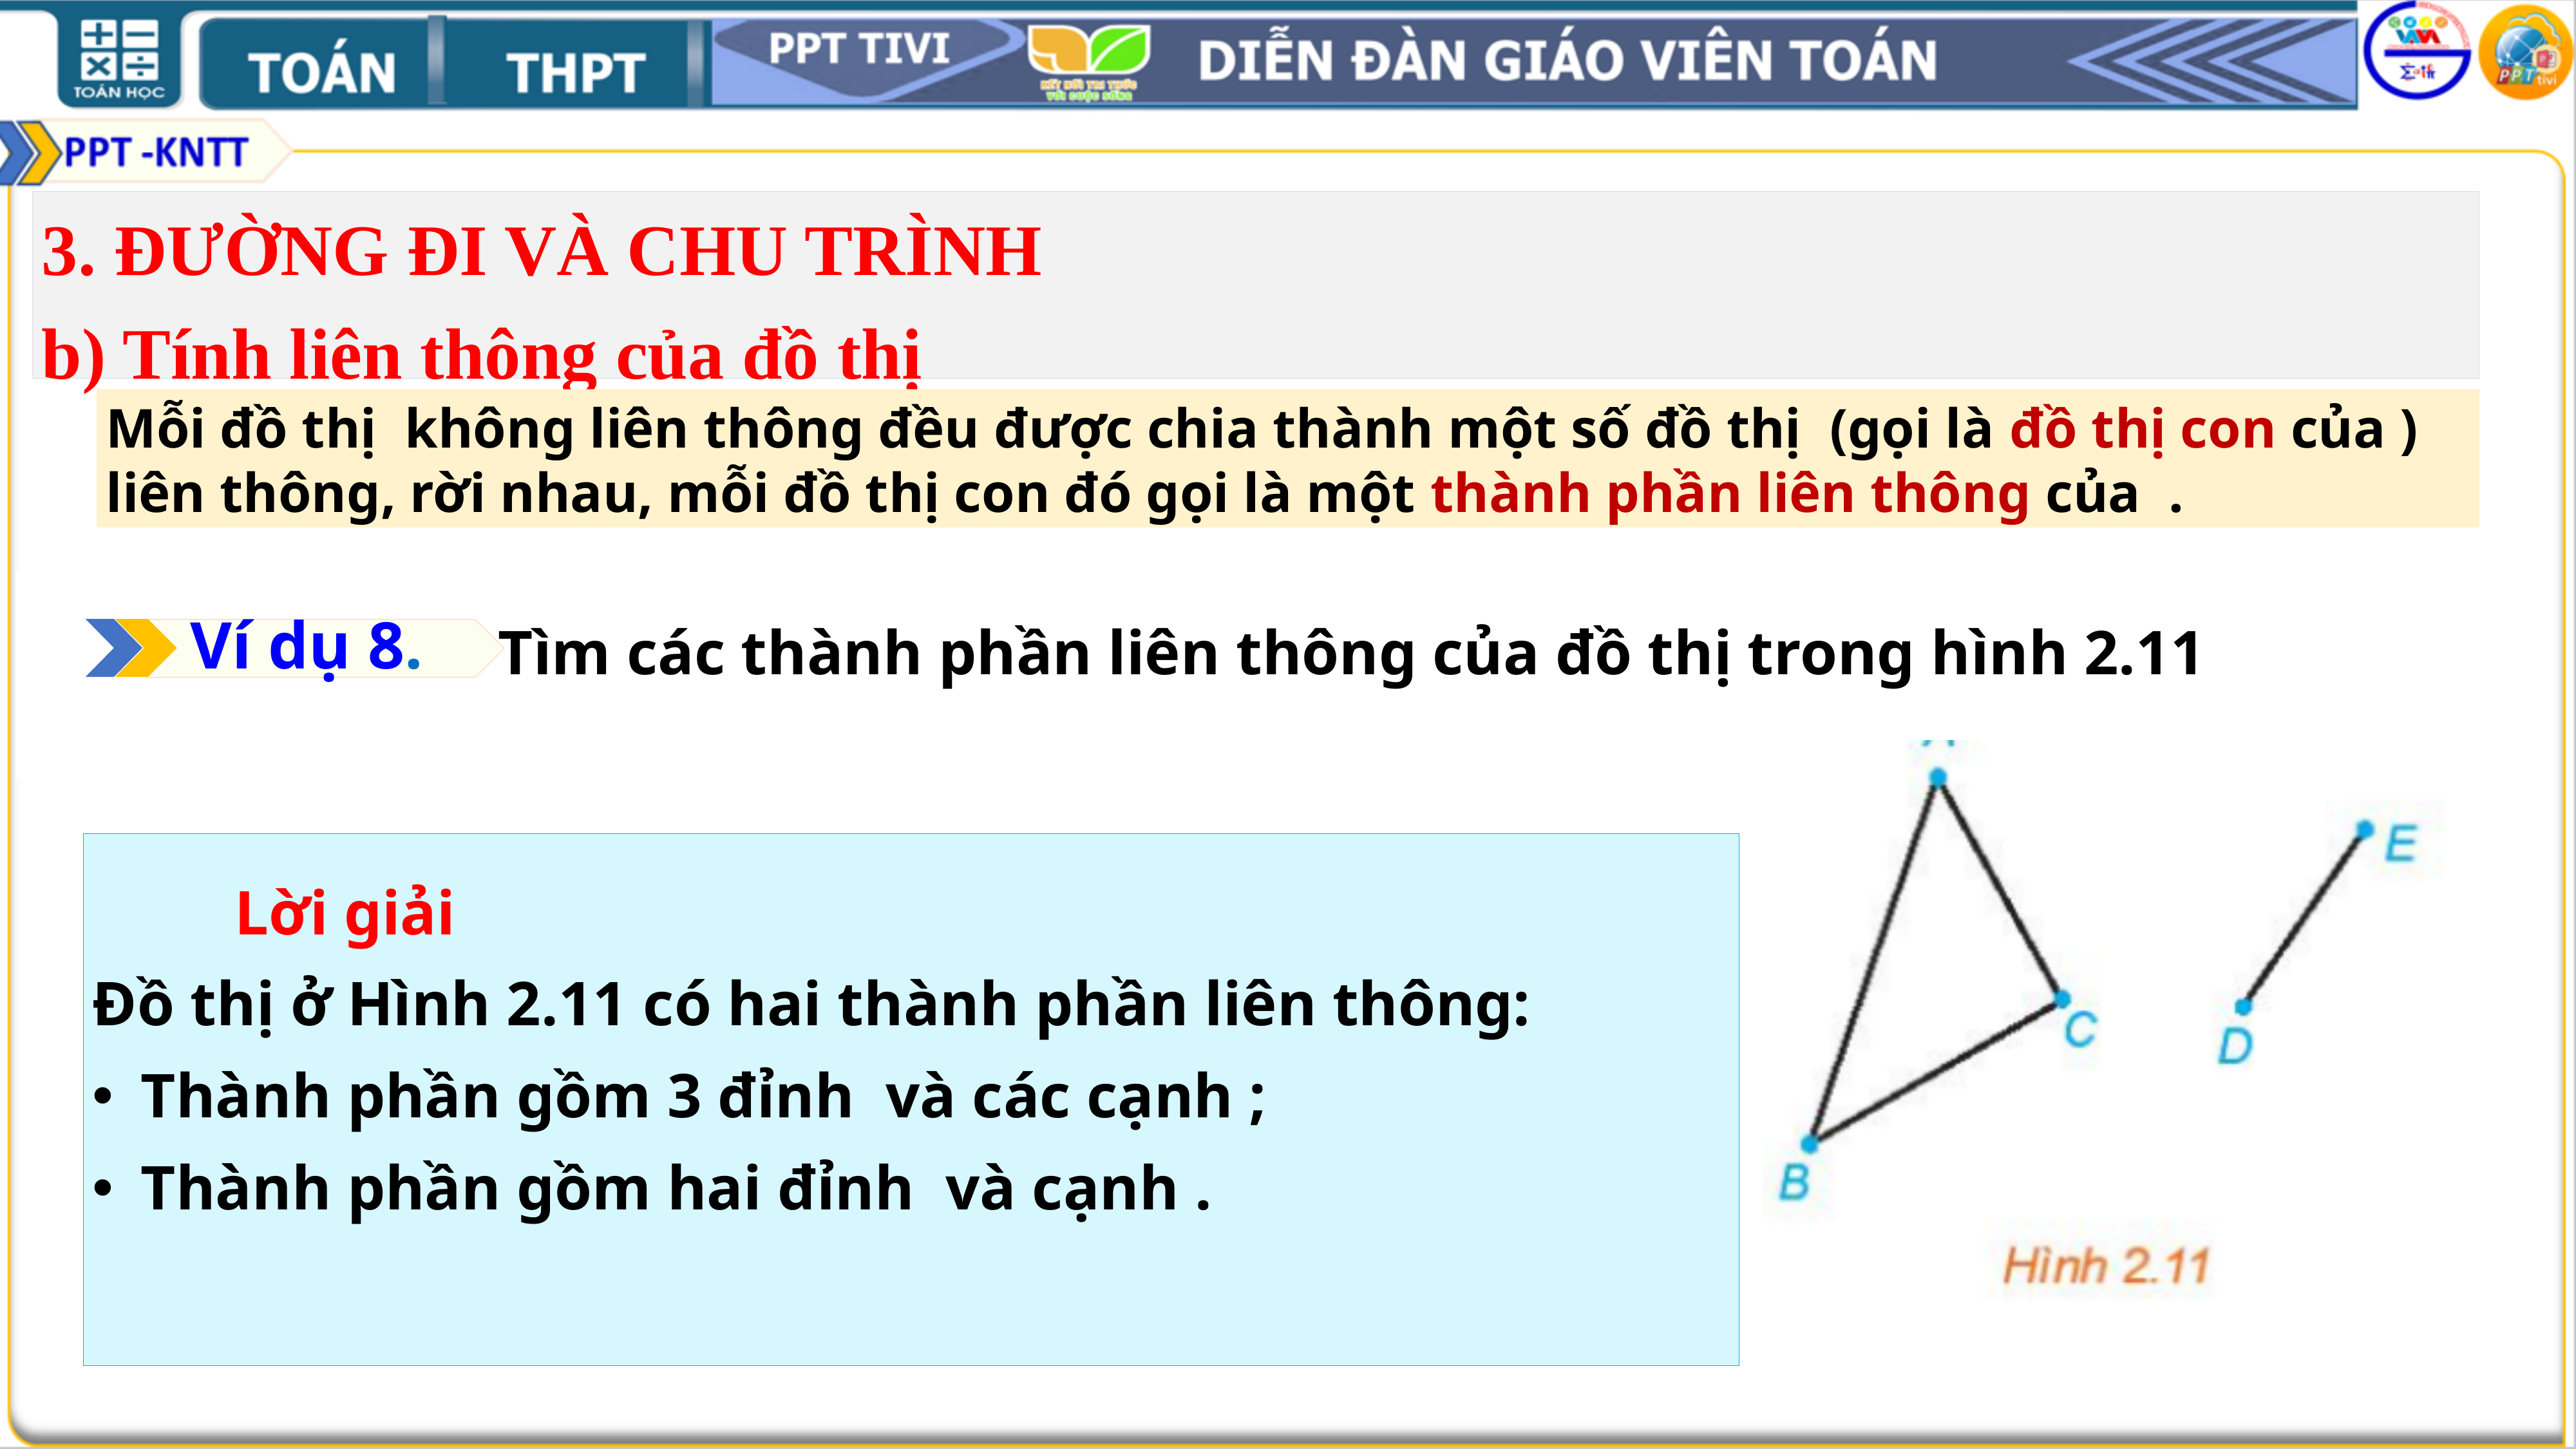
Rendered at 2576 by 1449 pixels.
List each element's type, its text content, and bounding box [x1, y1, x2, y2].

text_box Tìm các thành phần liên thông của đồ thị trong hình 2.11 [15, 573, 2394, 778]
text_box Ví dụ 8. [180, 599, 651, 687]
text_box 3. ĐƯỜNG ĐI VÀ CHU TRÌNH b) Tính liên thông của đồ thị [32, 191, 2479, 379]
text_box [85, 619, 504, 677]
picture [0, 0, 2576, 1449]
